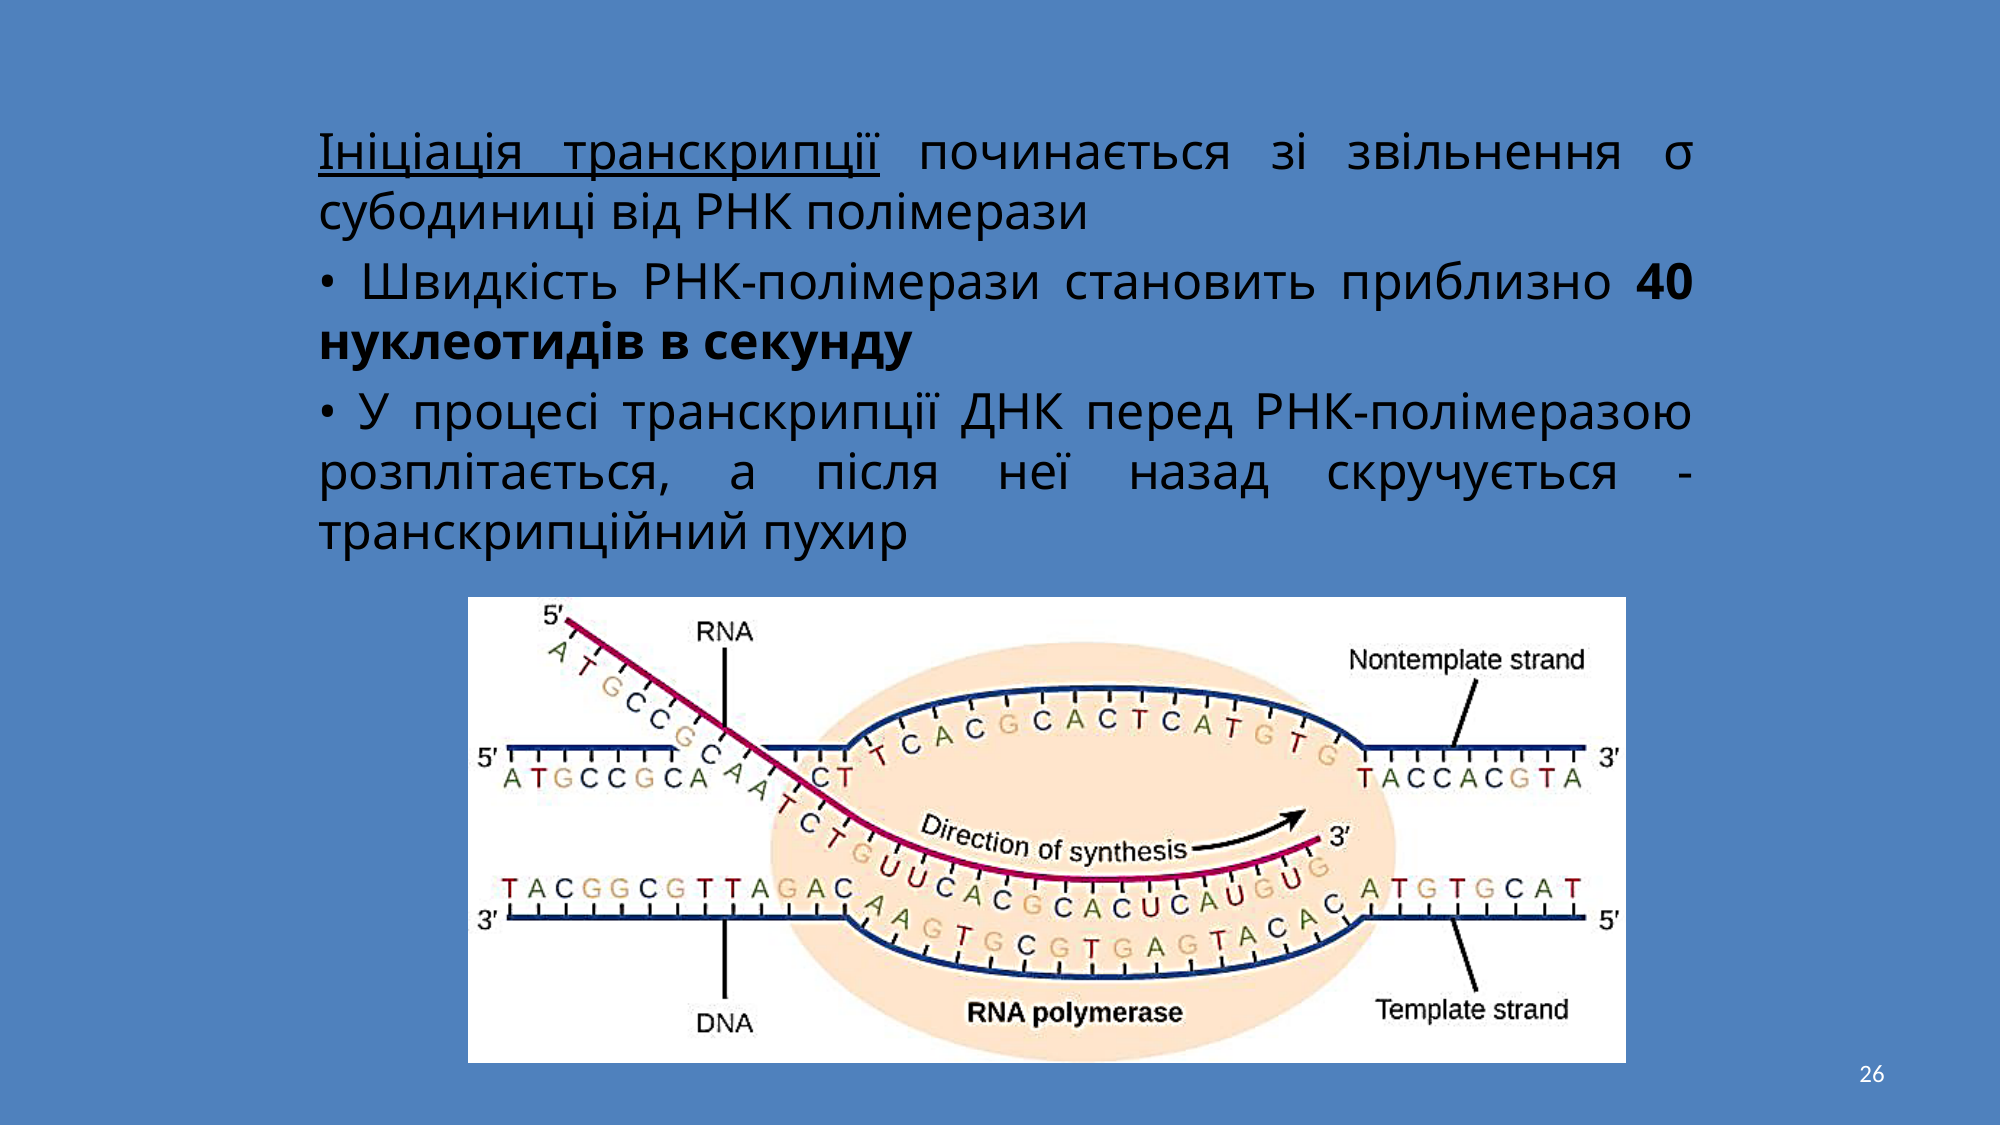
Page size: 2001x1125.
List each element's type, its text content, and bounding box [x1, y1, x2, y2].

picture [468, 597, 1627, 1063]
slide_number 26 [1433, 1042, 1900, 1103]
list Ініціація транскрипції починається зі звільнення σ субодиниці від РНК полімерази • Швидкість РНК-полімерази становить приблизно 40 нуклеотидів в секунду • У процесі транскрипції ДНК перед РНК-полімеразою розплітається, а після неї назад скручується - транскрипційний пухир [303, 66, 1709, 568]
